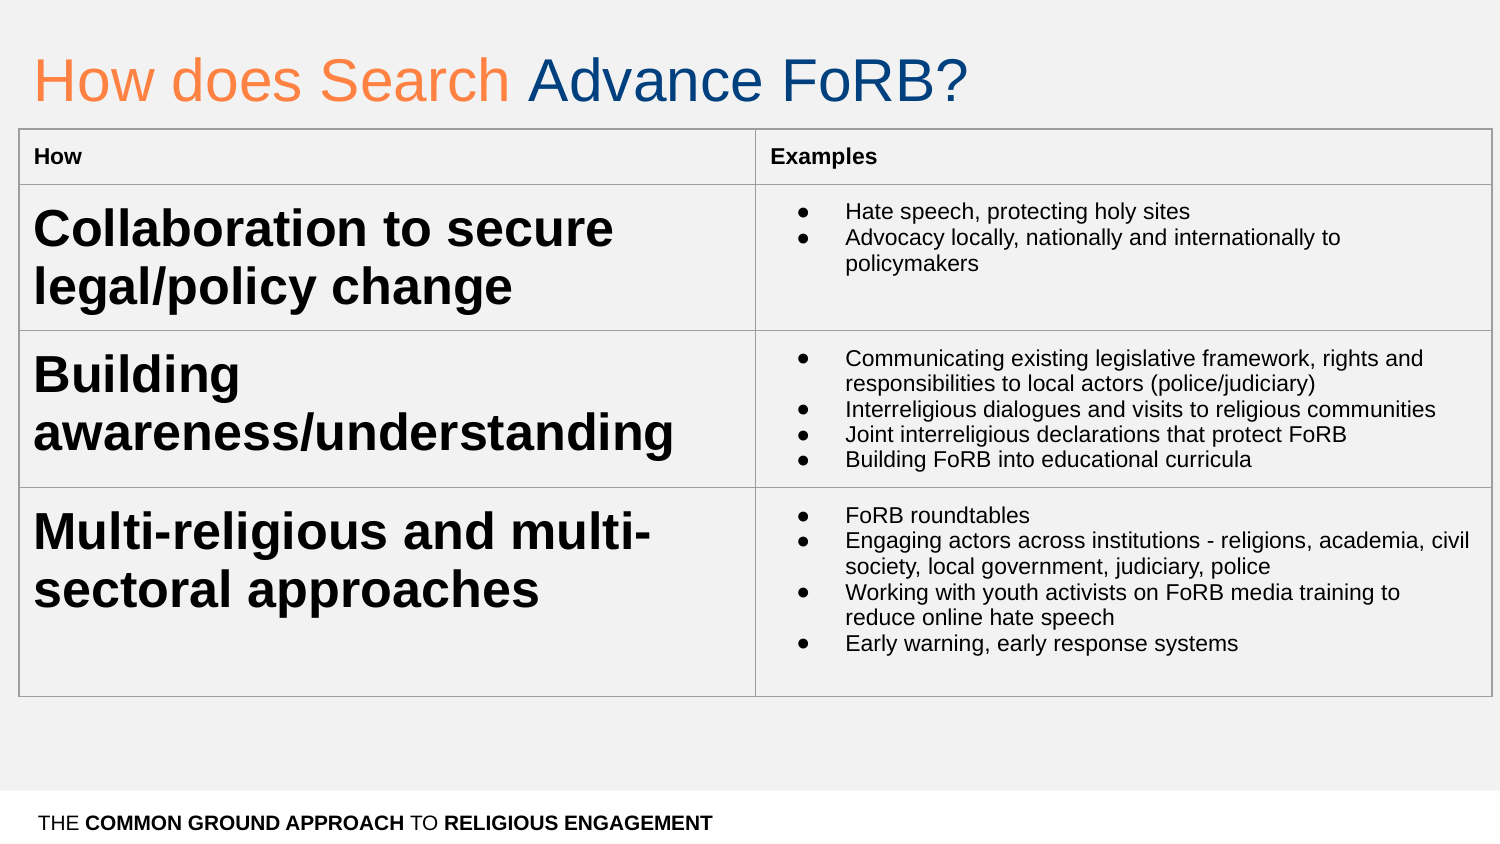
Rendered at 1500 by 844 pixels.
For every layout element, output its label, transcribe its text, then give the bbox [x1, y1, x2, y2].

table_header Examples [756, 130, 1491, 184]
table_cell Collaboration to secure legal/policy change [20, 185, 755, 330]
title How does Search Advance FoRB? [18, 25, 1444, 128]
table_cell Multi-religious and multi-sectoral approaches [20, 488, 755, 696]
table_cell FoRB roundtables Engaging actors across institutions - religions, academia, civil society, local government, judiciary, police Working with youth activists on FoRB media training to reduce online hate speech Early warning, early response systems [756, 488, 1491, 696]
table_cell Communicating existing legislative framework, rights and responsibilities to local actors (police/judiciary) Interreligious dialogues and visits to religious communities Joint interreligious declarations that protect FoRB Building FoRB into educational curricula [756, 331, 1491, 487]
table_header How [20, 130, 755, 184]
table_cell Hate speech, protecting holy sites Advocacy locally, nationally and internationally to policymakers [756, 185, 1491, 330]
table_cell Building awareness/understanding [20, 331, 755, 487]
